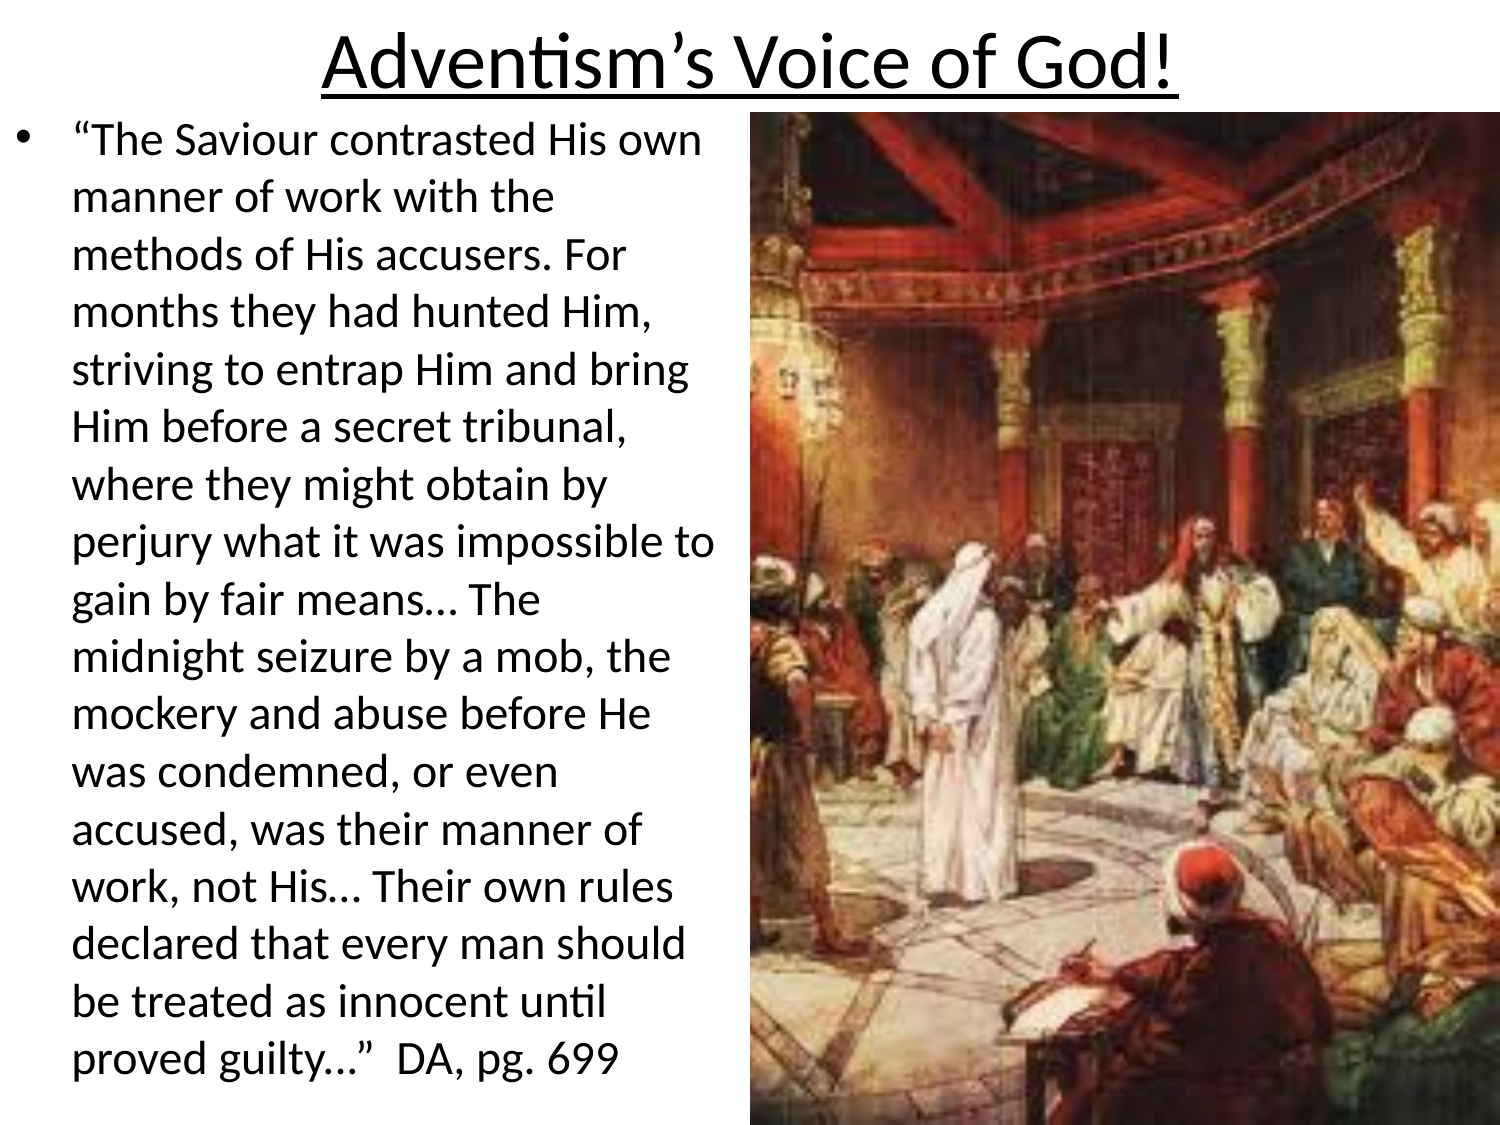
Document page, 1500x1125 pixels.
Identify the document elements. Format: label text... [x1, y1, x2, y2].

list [749, 112, 1500, 1125]
title Adventism’s Voice of God! [75, 0, 1425, 113]
list “The Saviour contrasted His own manner of work with the methods of His accusers. For months they had hunted Him, striving to entrap Him and bring Him before a secret tribunal, where they might obtain by perjury what it was impossible to gain by fair means… The midnight seizure by a mob, the mockery and abuse before He was condemned, or even accused, was their manner of work, not His… Their own rules declared that every man should be treated as innocent until proved guilty...” DA, pg. 699 [0, 99, 738, 1125]
